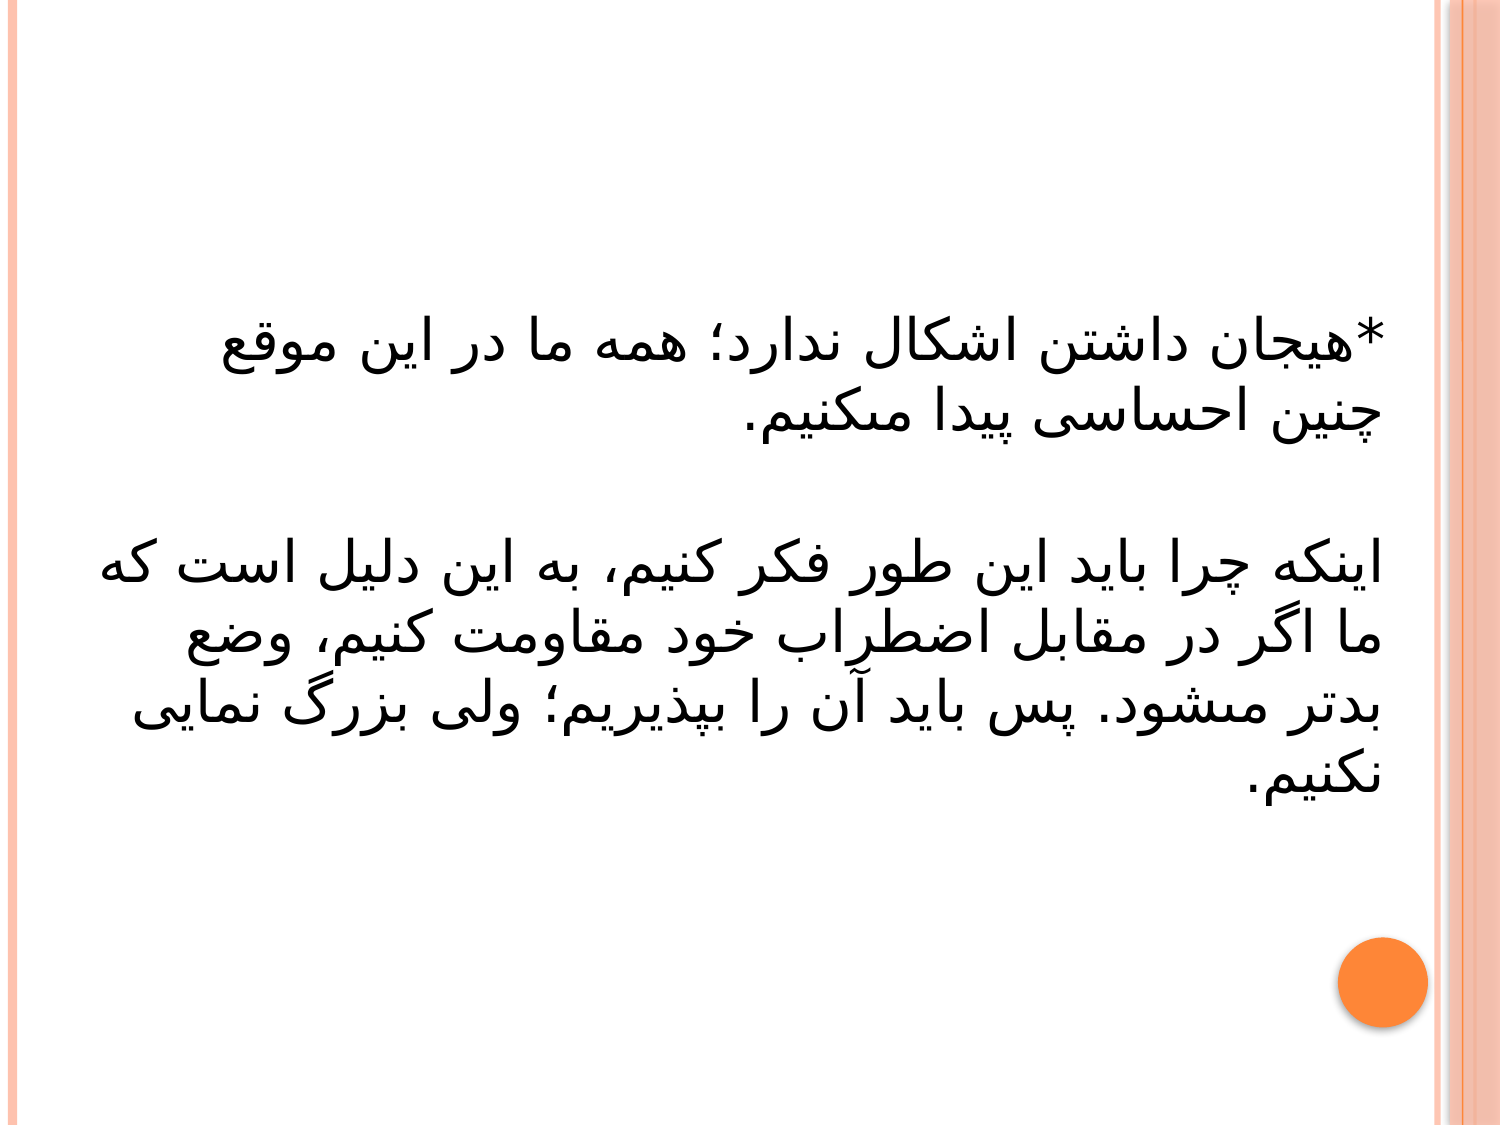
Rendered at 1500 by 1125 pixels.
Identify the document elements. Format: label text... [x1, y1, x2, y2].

list *هیجان داشتن اشکال ندارد؛ همه ما در این موقع چنین احساسى پیدا مى‏کنیم. اینکه چرا باید این طور فکر کنیم، به این دلیل است که ما اگر در مقابل اضطراب خود مقاومت کنیم، وضع بدتر مى‏شود. پس باید آن را بپذیریم؛ ولى بزرگ نمایى نکنیم. [75, 212, 1400, 950]
